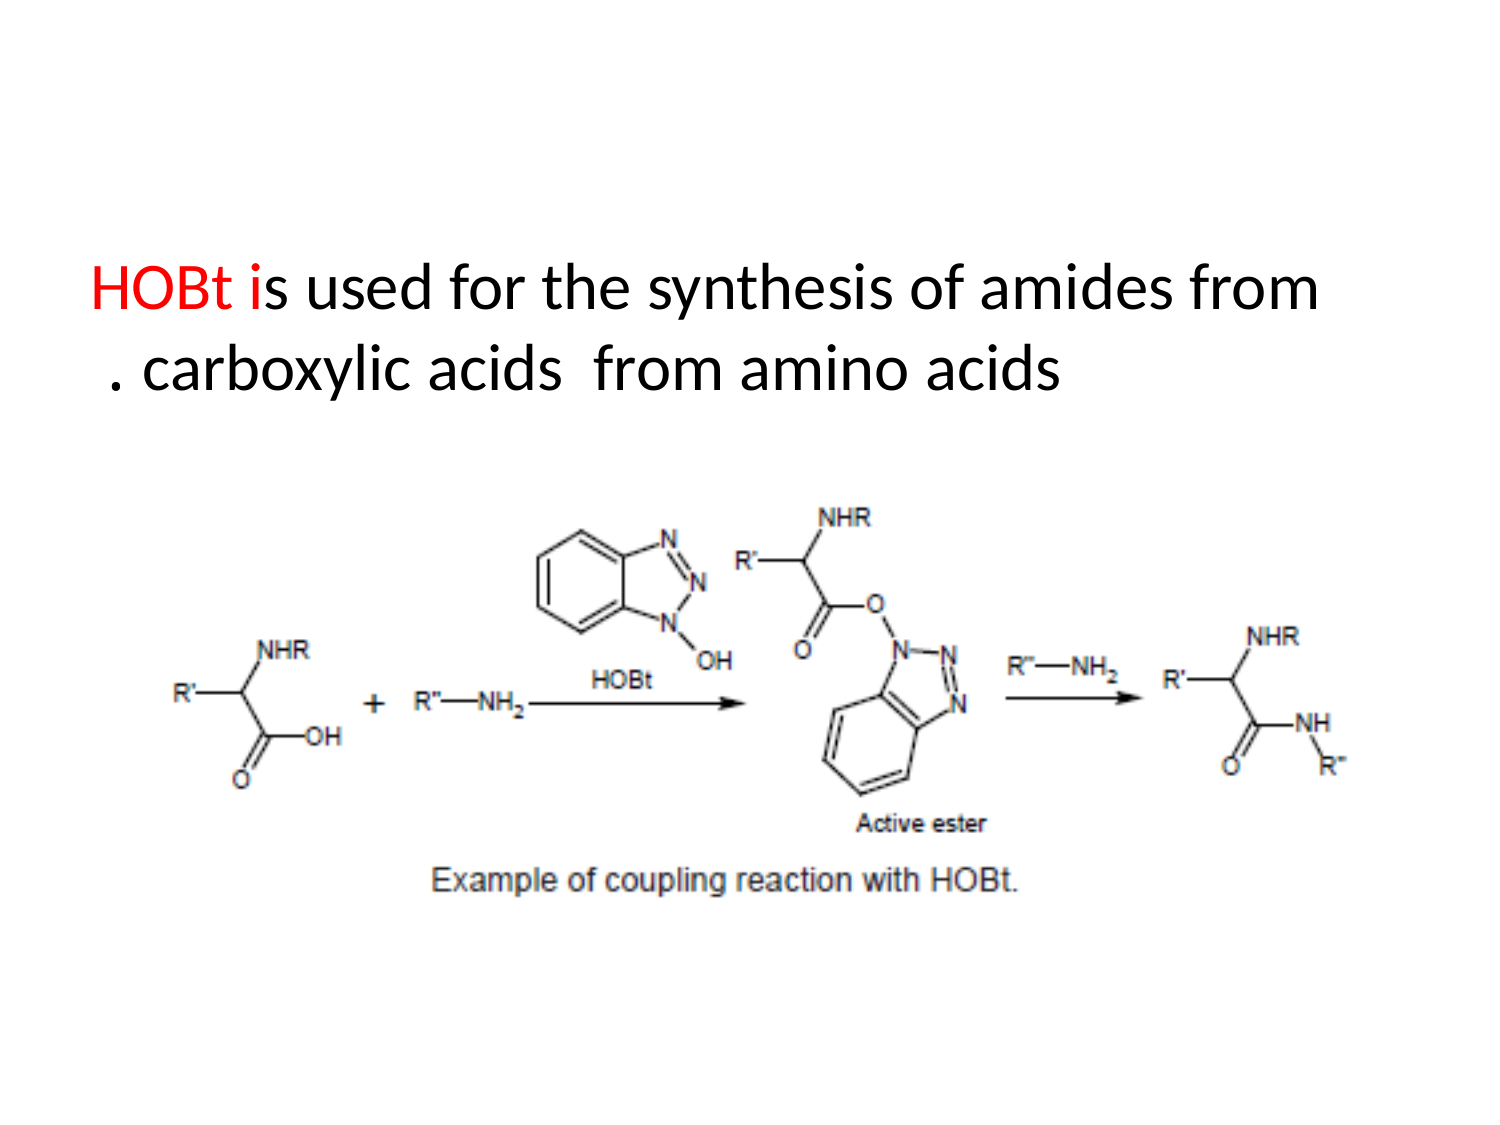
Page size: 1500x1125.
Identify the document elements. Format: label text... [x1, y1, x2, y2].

picture [135, 503, 1353, 941]
title HOBt is used for the synthesis of amides from carboxylic acids from amino acids . [75, 45, 1425, 1083]
